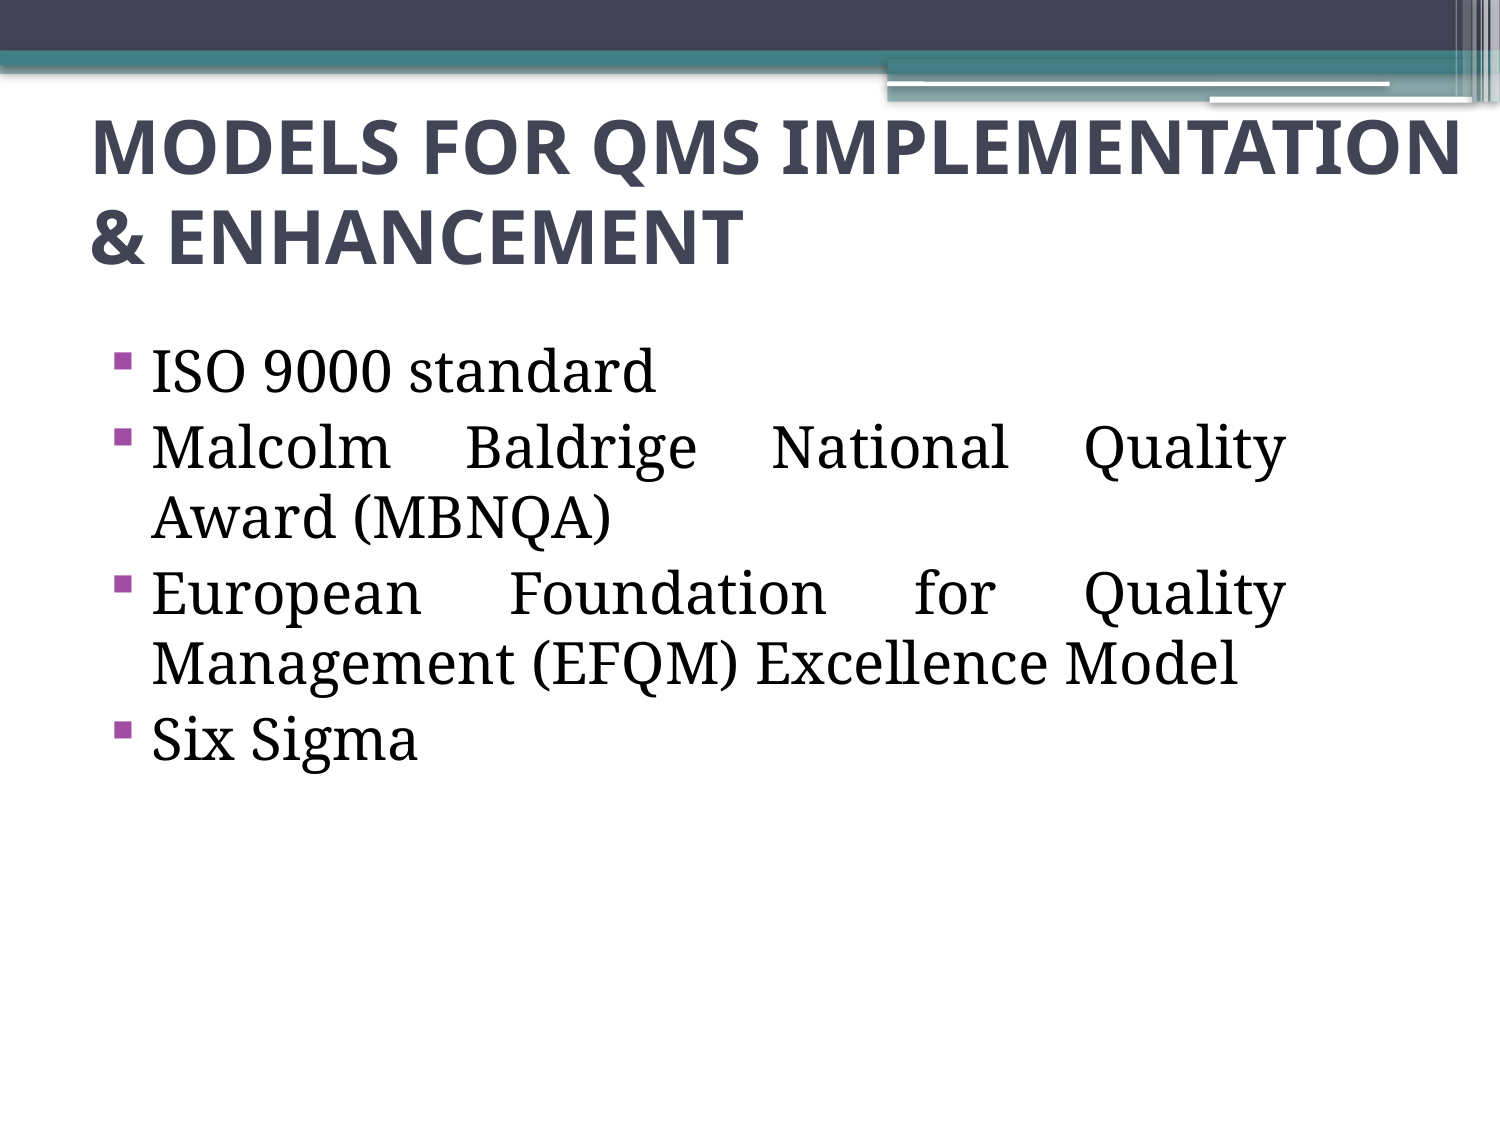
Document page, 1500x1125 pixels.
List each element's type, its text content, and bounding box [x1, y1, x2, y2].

title Models for QMS implementation & enhancement [75, 78, 1500, 301]
list ISO 9000 standard Malcolm Baldrige National Quality Award (MBNQA) European Foundation for Quality Management (EFQM) Excellence Model Six Sigma [76, 326, 1302, 1069]
